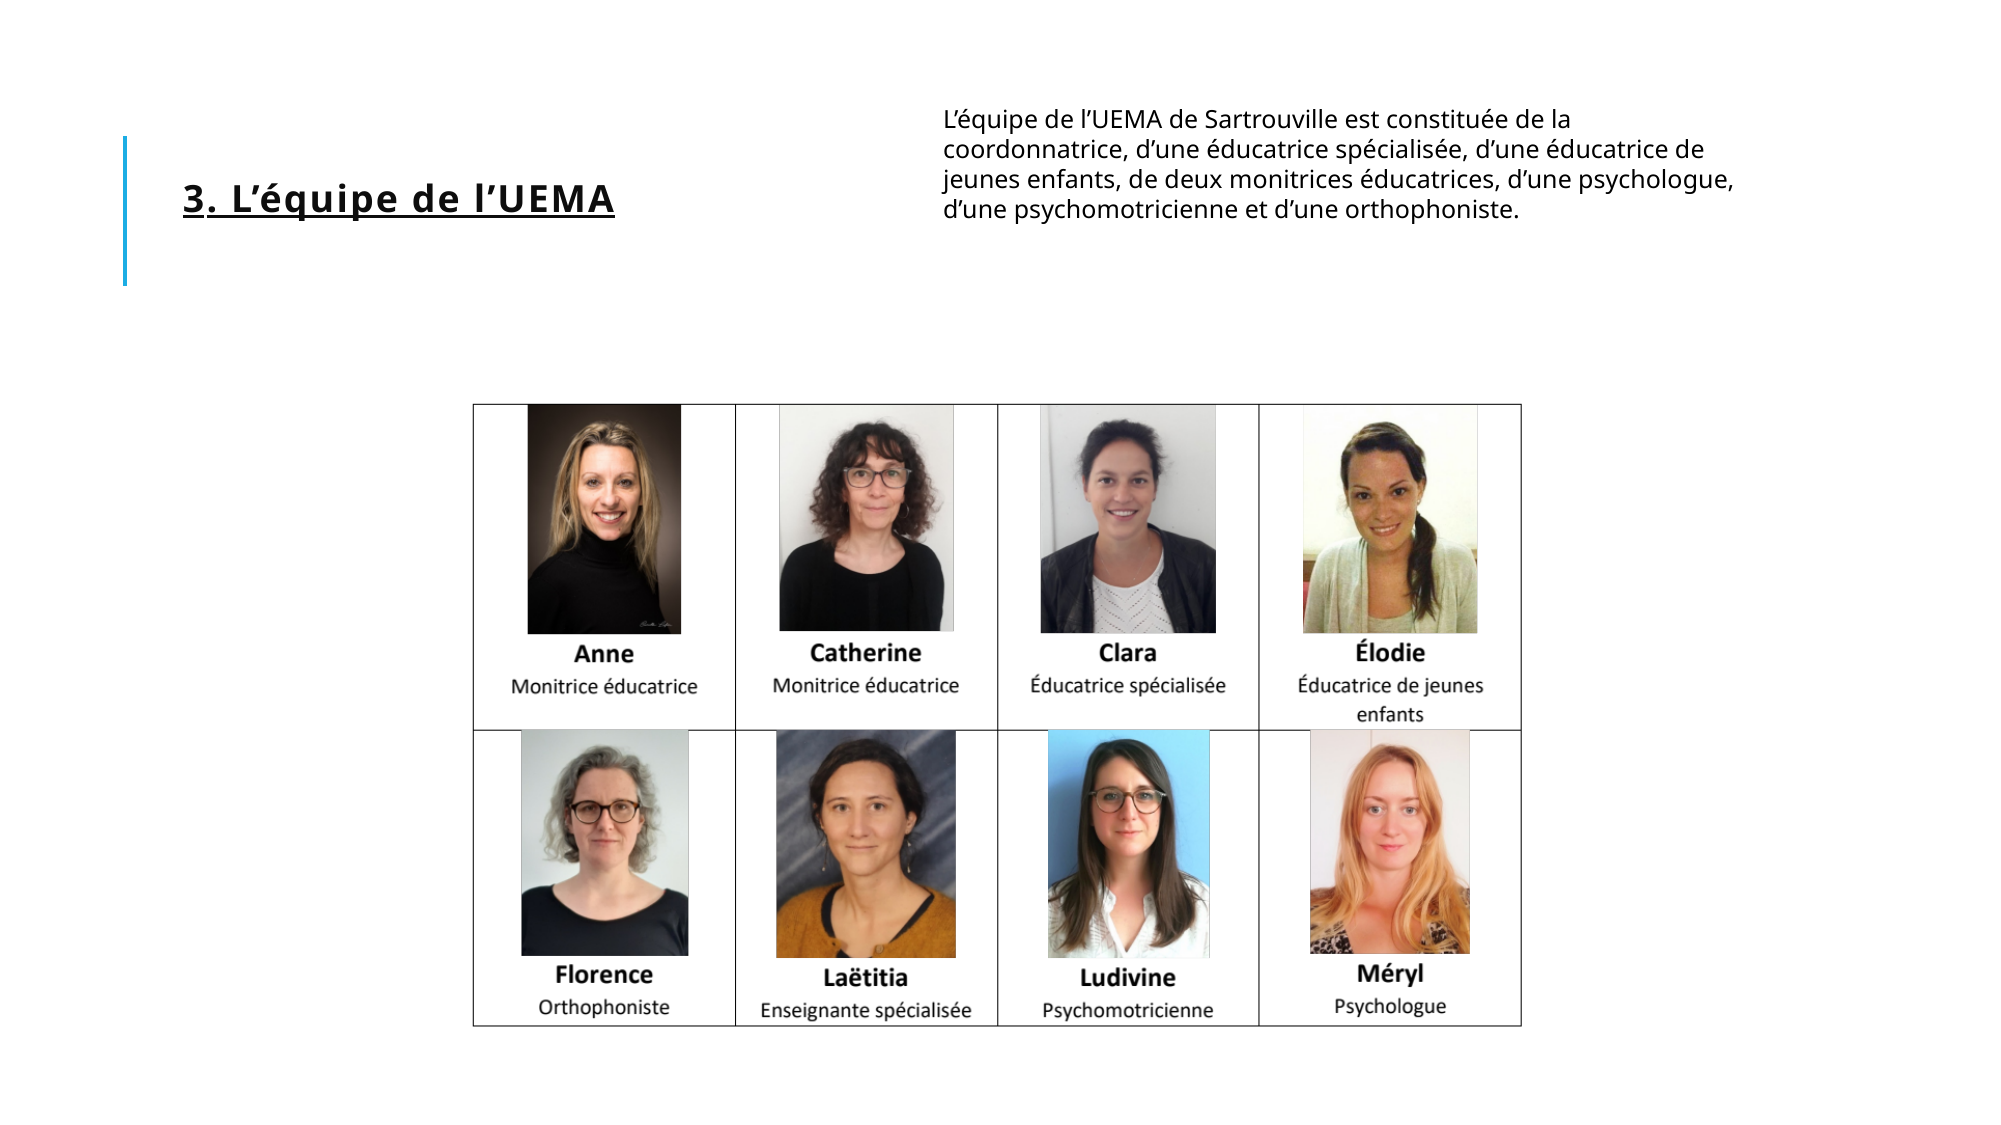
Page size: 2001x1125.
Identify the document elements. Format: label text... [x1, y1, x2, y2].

text_box L’équipe de l’UEMA de Sartrouville est constituée de la coordonnatrice, d’une éducatrice spécialisée, d’une éducatrice de jeunes enfants, de deux monitrices éducatrices, d’une psychologue, d’une psychomotricienne et d’une orthophoniste. [928, 95, 1755, 231]
title 3. L’équipe de l’UEMA [168, 96, 703, 308]
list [422, 381, 1584, 1037]
